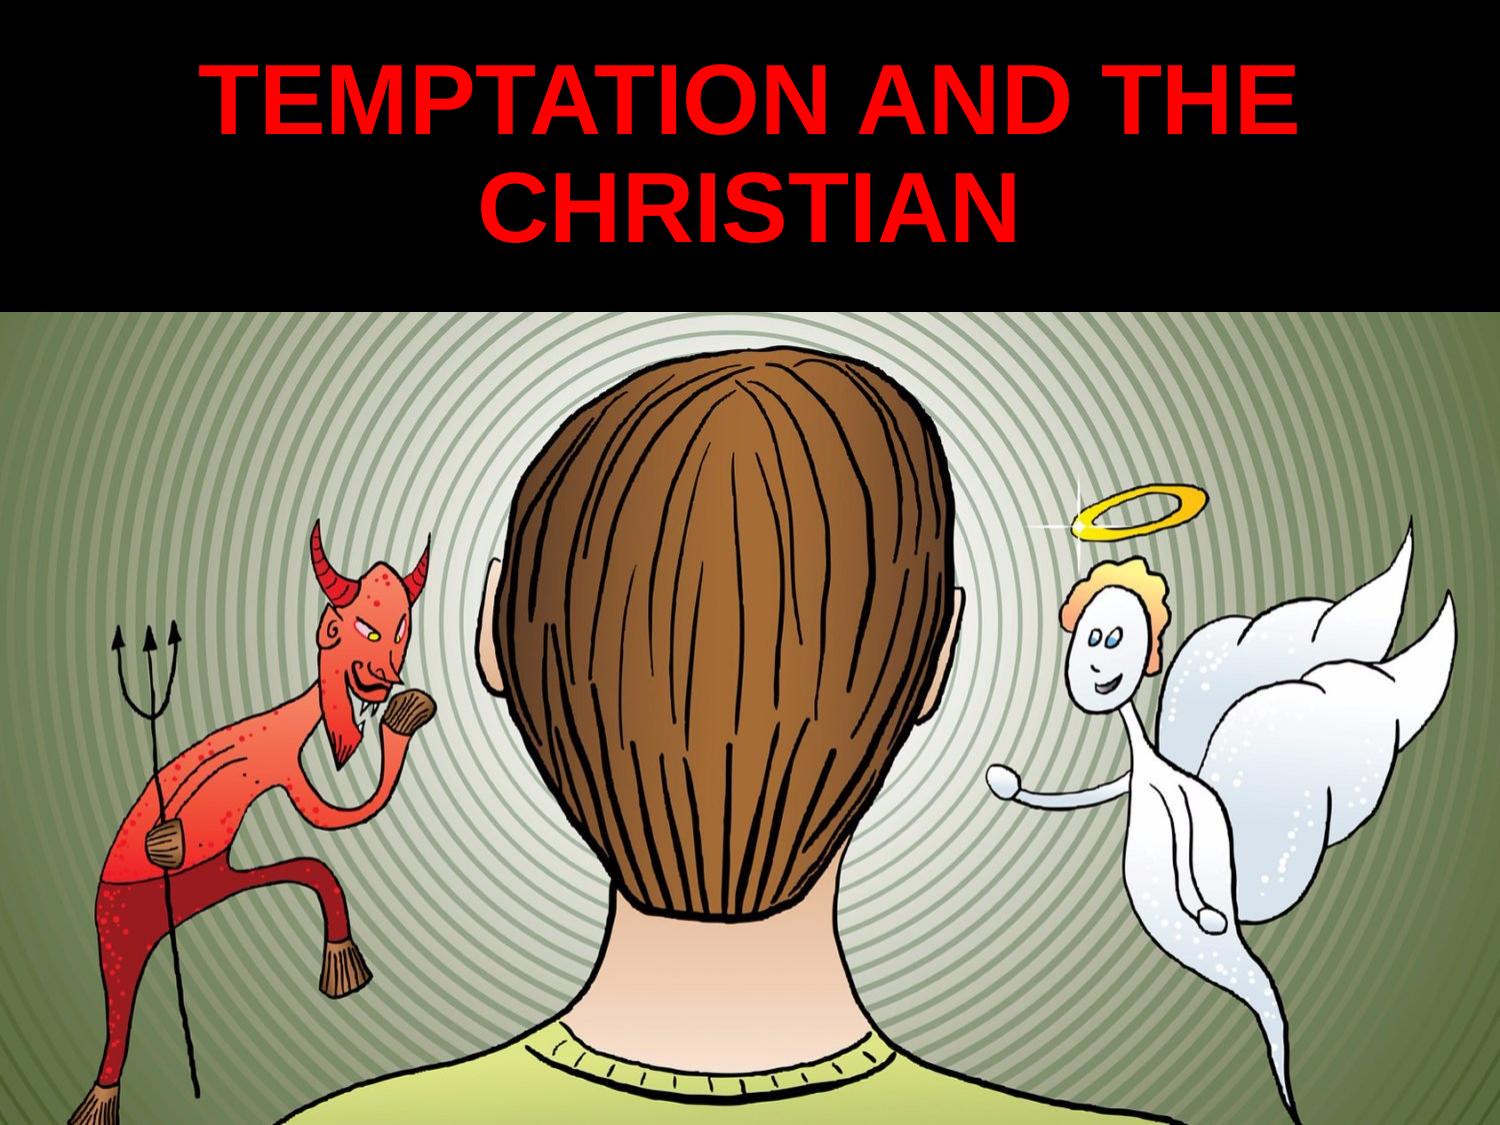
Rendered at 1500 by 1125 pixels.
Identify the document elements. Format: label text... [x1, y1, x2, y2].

picture [0, 312, 1500, 1125]
title TEMPTATION AND THE CHRISTIAN [0, 0, 1500, 312]
